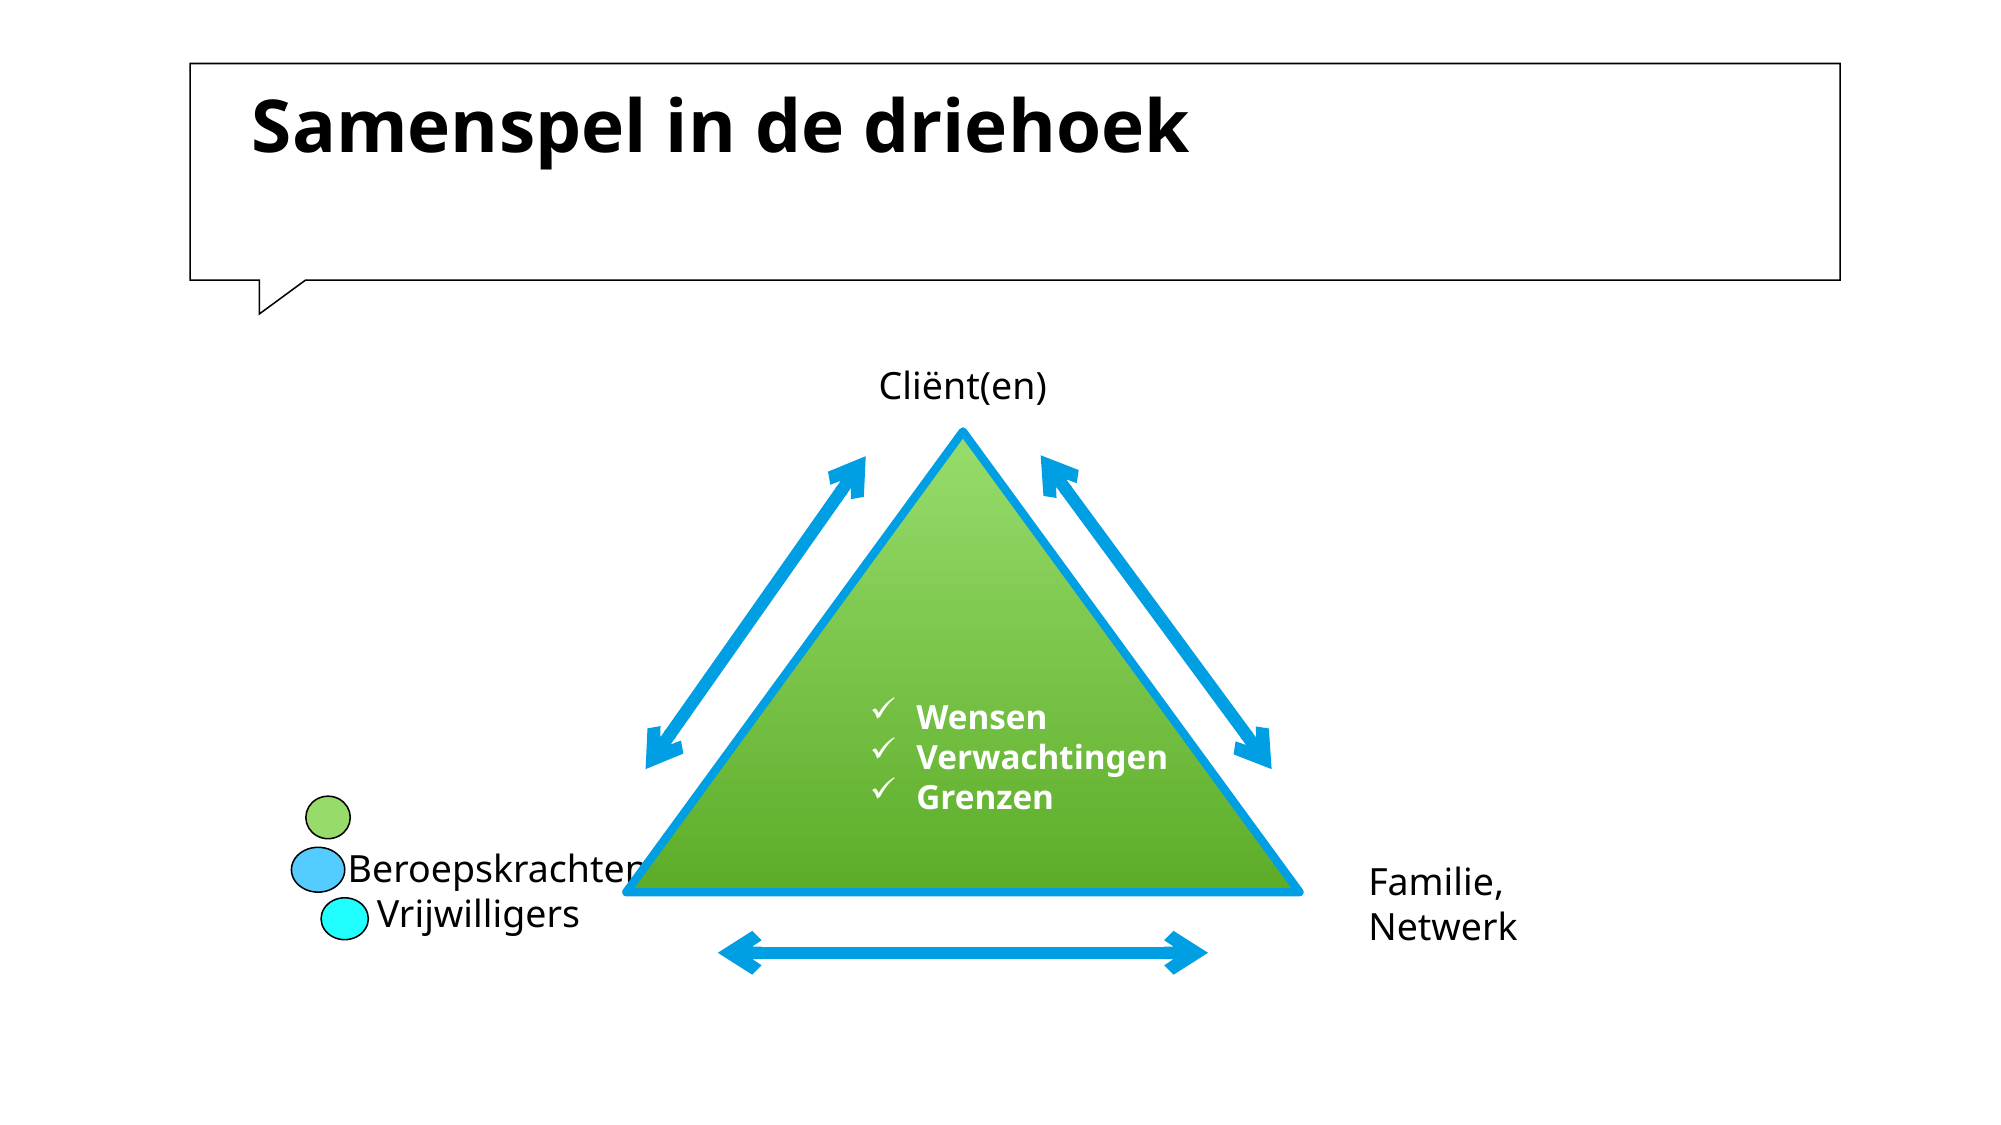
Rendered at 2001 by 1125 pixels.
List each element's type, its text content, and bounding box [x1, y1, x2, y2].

text_box [305, 796, 351, 839]
text_box Cliënt(en) [823, 195, 1103, 415]
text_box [645, 455, 866, 770]
text_box [291, 847, 345, 893]
title Samenspel in de driehoek [251, 79, 1780, 268]
text_box [870, 429, 1035, 643]
text_box Wensen Verwachtingen Grenzen [854, 643, 1374, 824]
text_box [1040, 455, 1272, 770]
text_box Familie, Netwerk [1353, 850, 1537, 956]
text_box Beroepskrachten Vrijwilligers [332, 837, 670, 942]
text_box [321, 897, 369, 940]
text_box [624, 779, 1302, 895]
